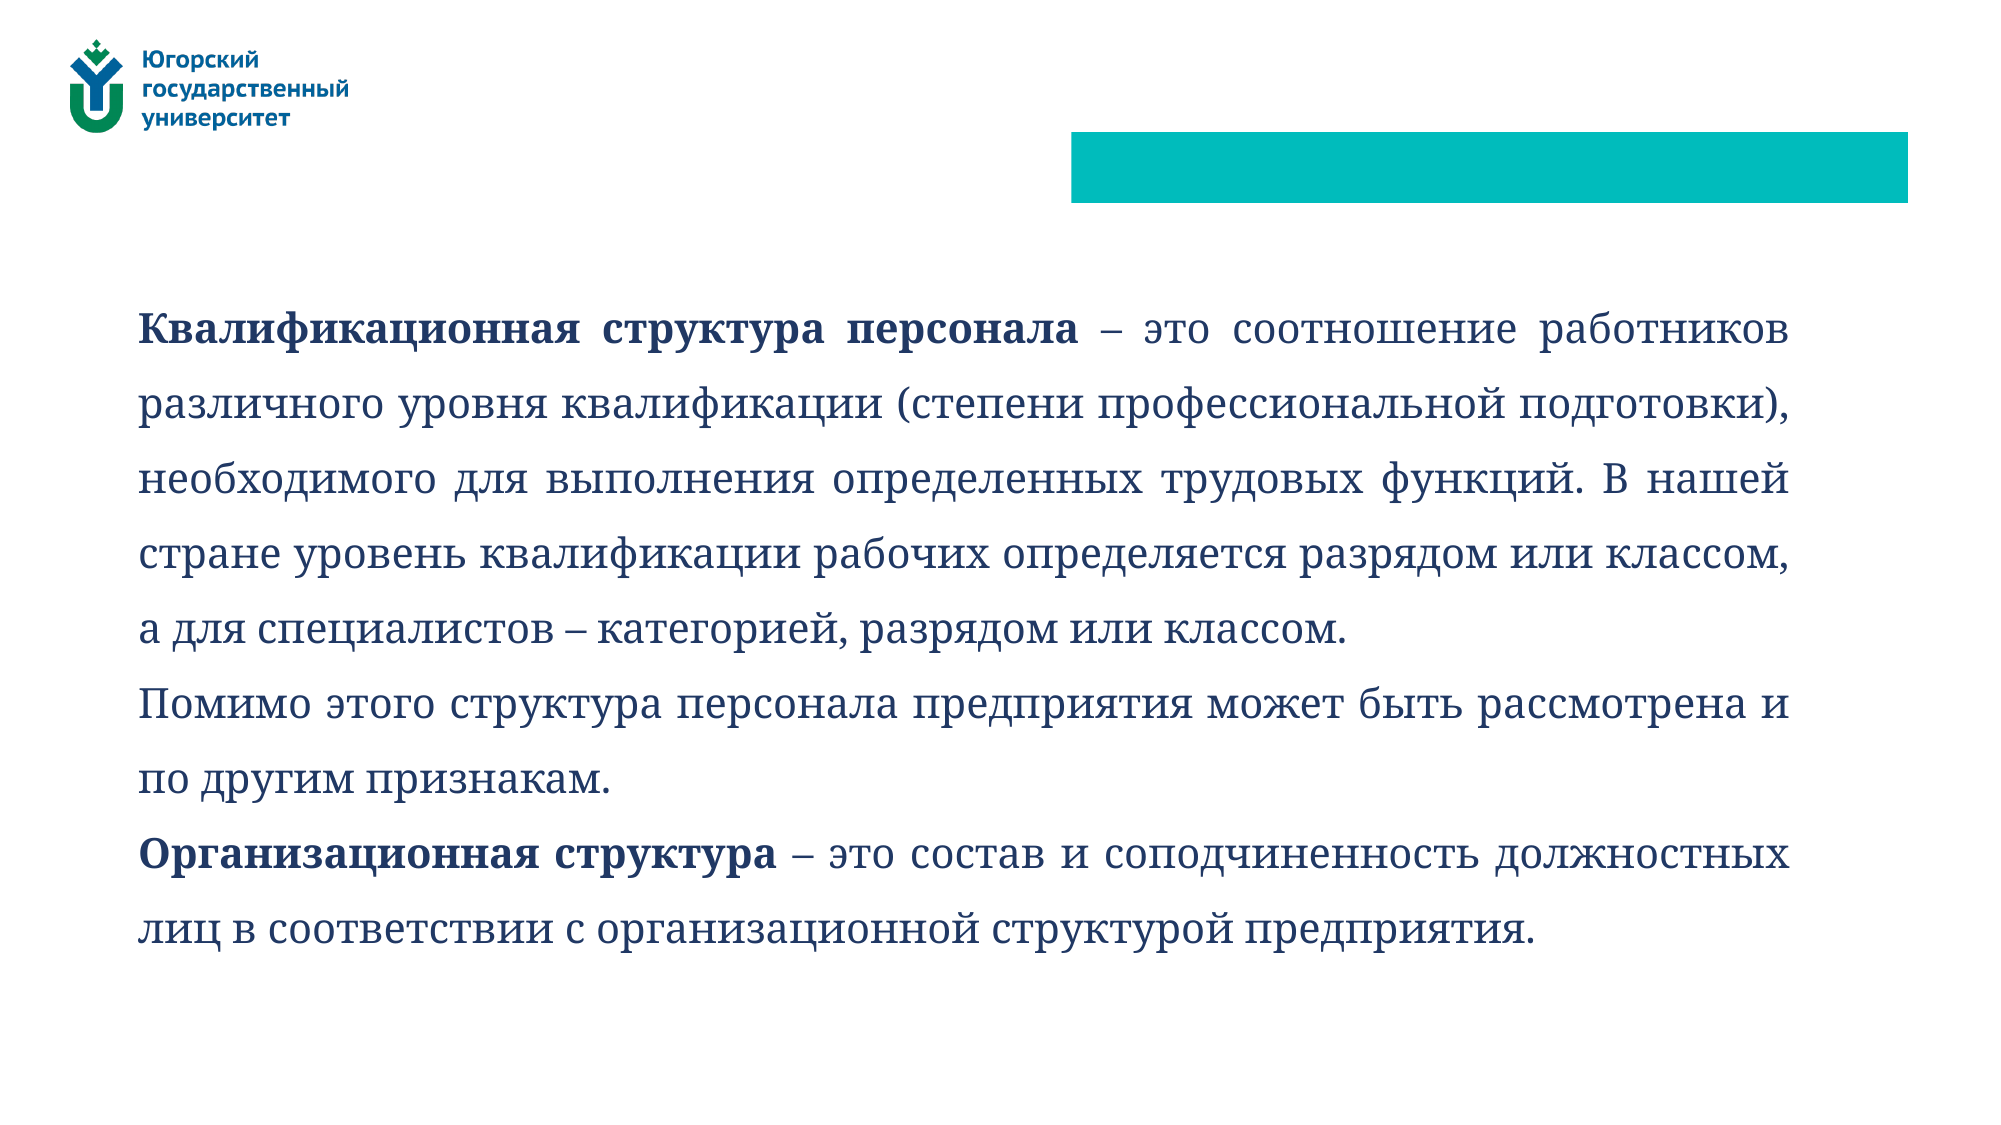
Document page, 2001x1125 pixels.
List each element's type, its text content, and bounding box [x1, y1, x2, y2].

text_box Квалификационная структура персонала – это соотношение работников различного уровня квалификации (степени профессиональной подготовки), необходимого для выполнения определенных трудовых функций. В нашей стране уровень квалификации рабочих определяется разрядом или классом, а для специалистов – категорией, разрядом или классом. Помимо этого структура персонала предприятия может быть рассмотрена и по другим признакам. Организационная структура – это состав и соподчиненность должностных лиц в соответствии с организационной структурой предприятия. [123, 269, 1805, 960]
picture [70, 39, 348, 133]
text_box [1070, 131, 1909, 204]
